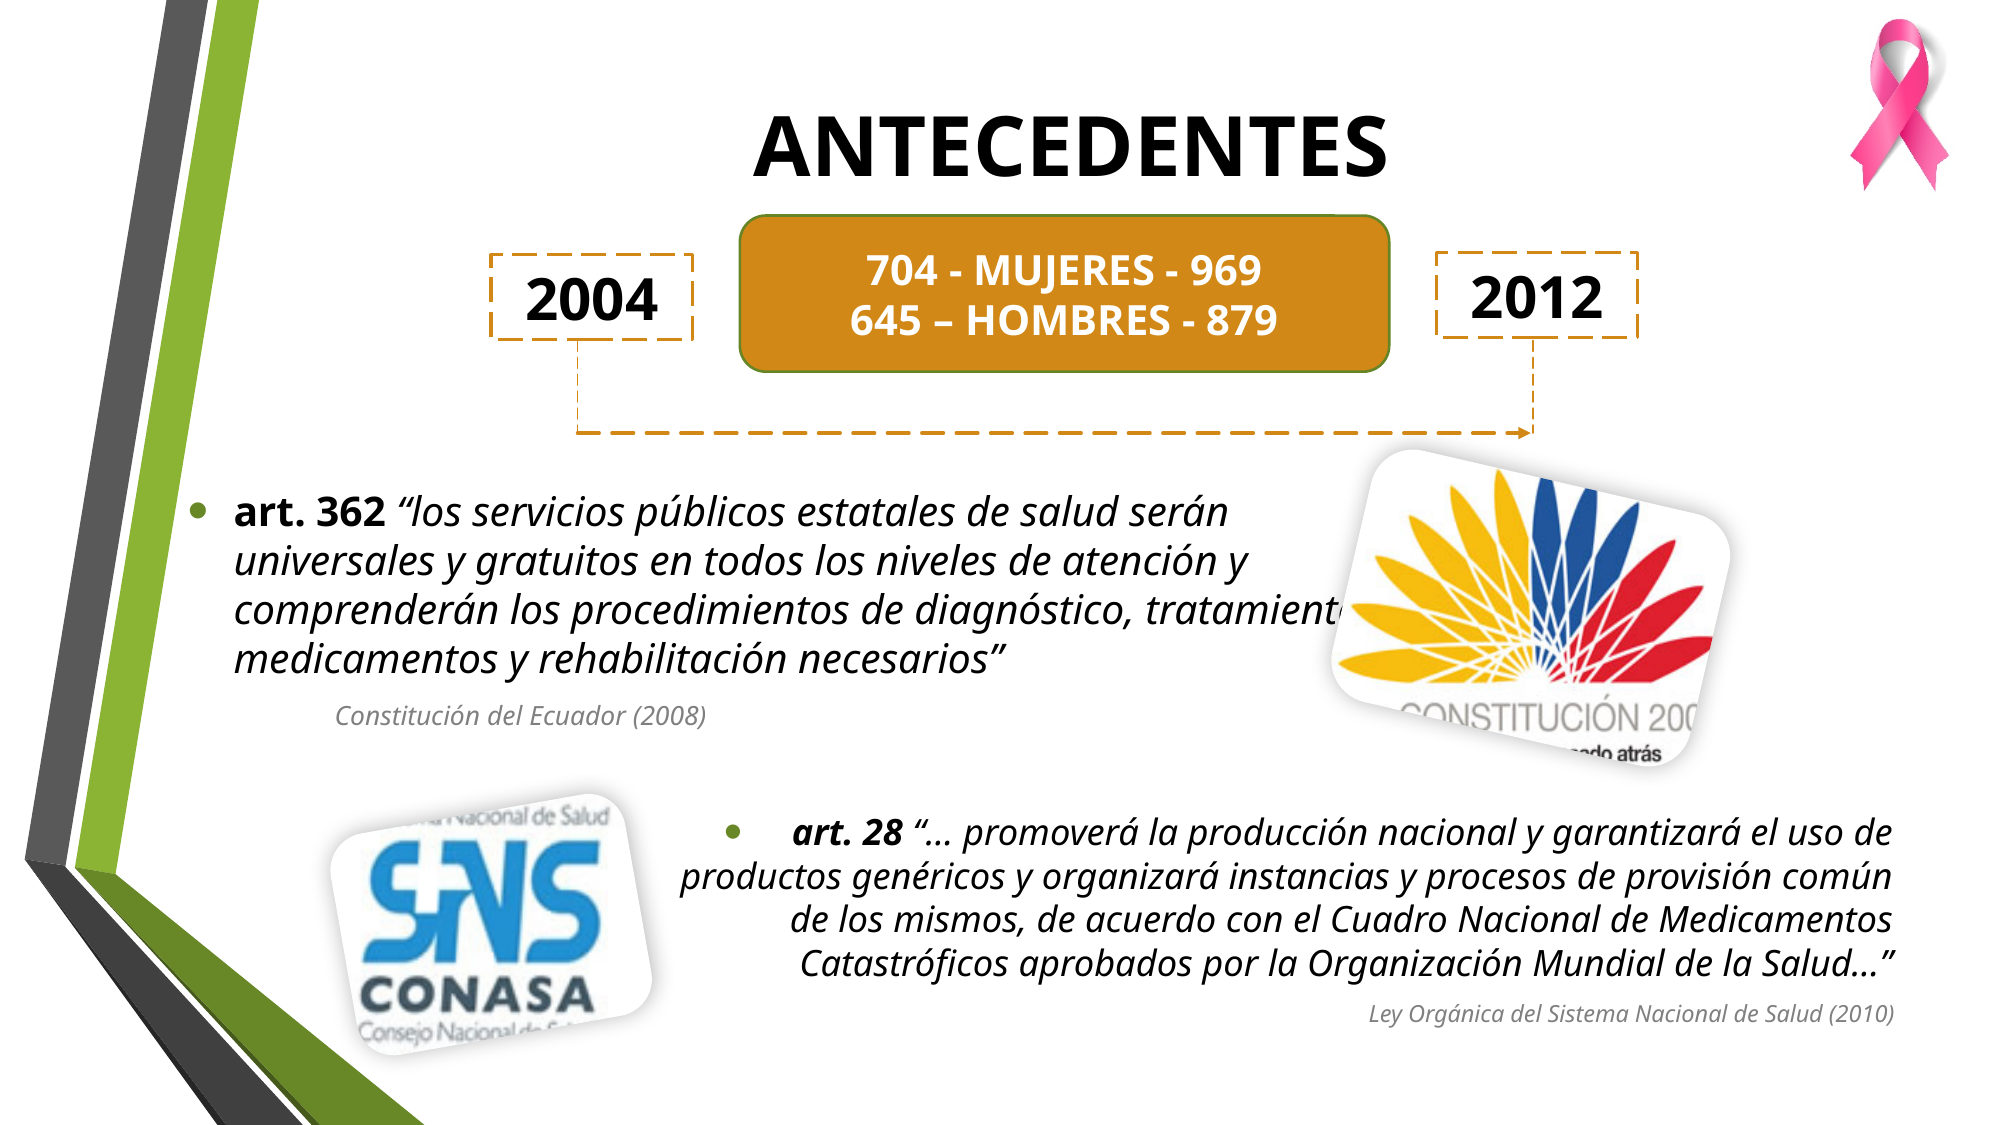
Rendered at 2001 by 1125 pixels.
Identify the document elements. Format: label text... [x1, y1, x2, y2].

picture [1804, 1, 2000, 198]
text_box 2004 [491, 254, 693, 340]
text_box 2012 [1436, 252, 1638, 338]
picture [1331, 449, 1731, 767]
text_box 704 - MUJERES - 969 645 – HOMBRES - 879 [738, 224, 1391, 373]
picture [330, 793, 652, 1056]
text_box ANTECEDENTES [249, 63, 1894, 224]
list art. 362 “los servicios públicos estatales de salud serán universales y gratuitos en todos los niveles de atención y comprenderán los procedimientos de diagnóstico, tratamiento, medicamentos y rehabilitación necesarios” Constitución del Ecuador (2008) [172, 477, 1437, 739]
text_box art. 28 “… promoverá la producción nacional y garantizará el uso de productos genéricos y organizará instancias y procesos de provisión común de los mismos, de acuerdo con el Cuadro Nacional de Medicamentos Catastróficos aprobados por la Organización Mundial de la Salud…” Ley Orgánica del Sistema Nacional de Salud (2010) [630, 800, 1909, 1037]
